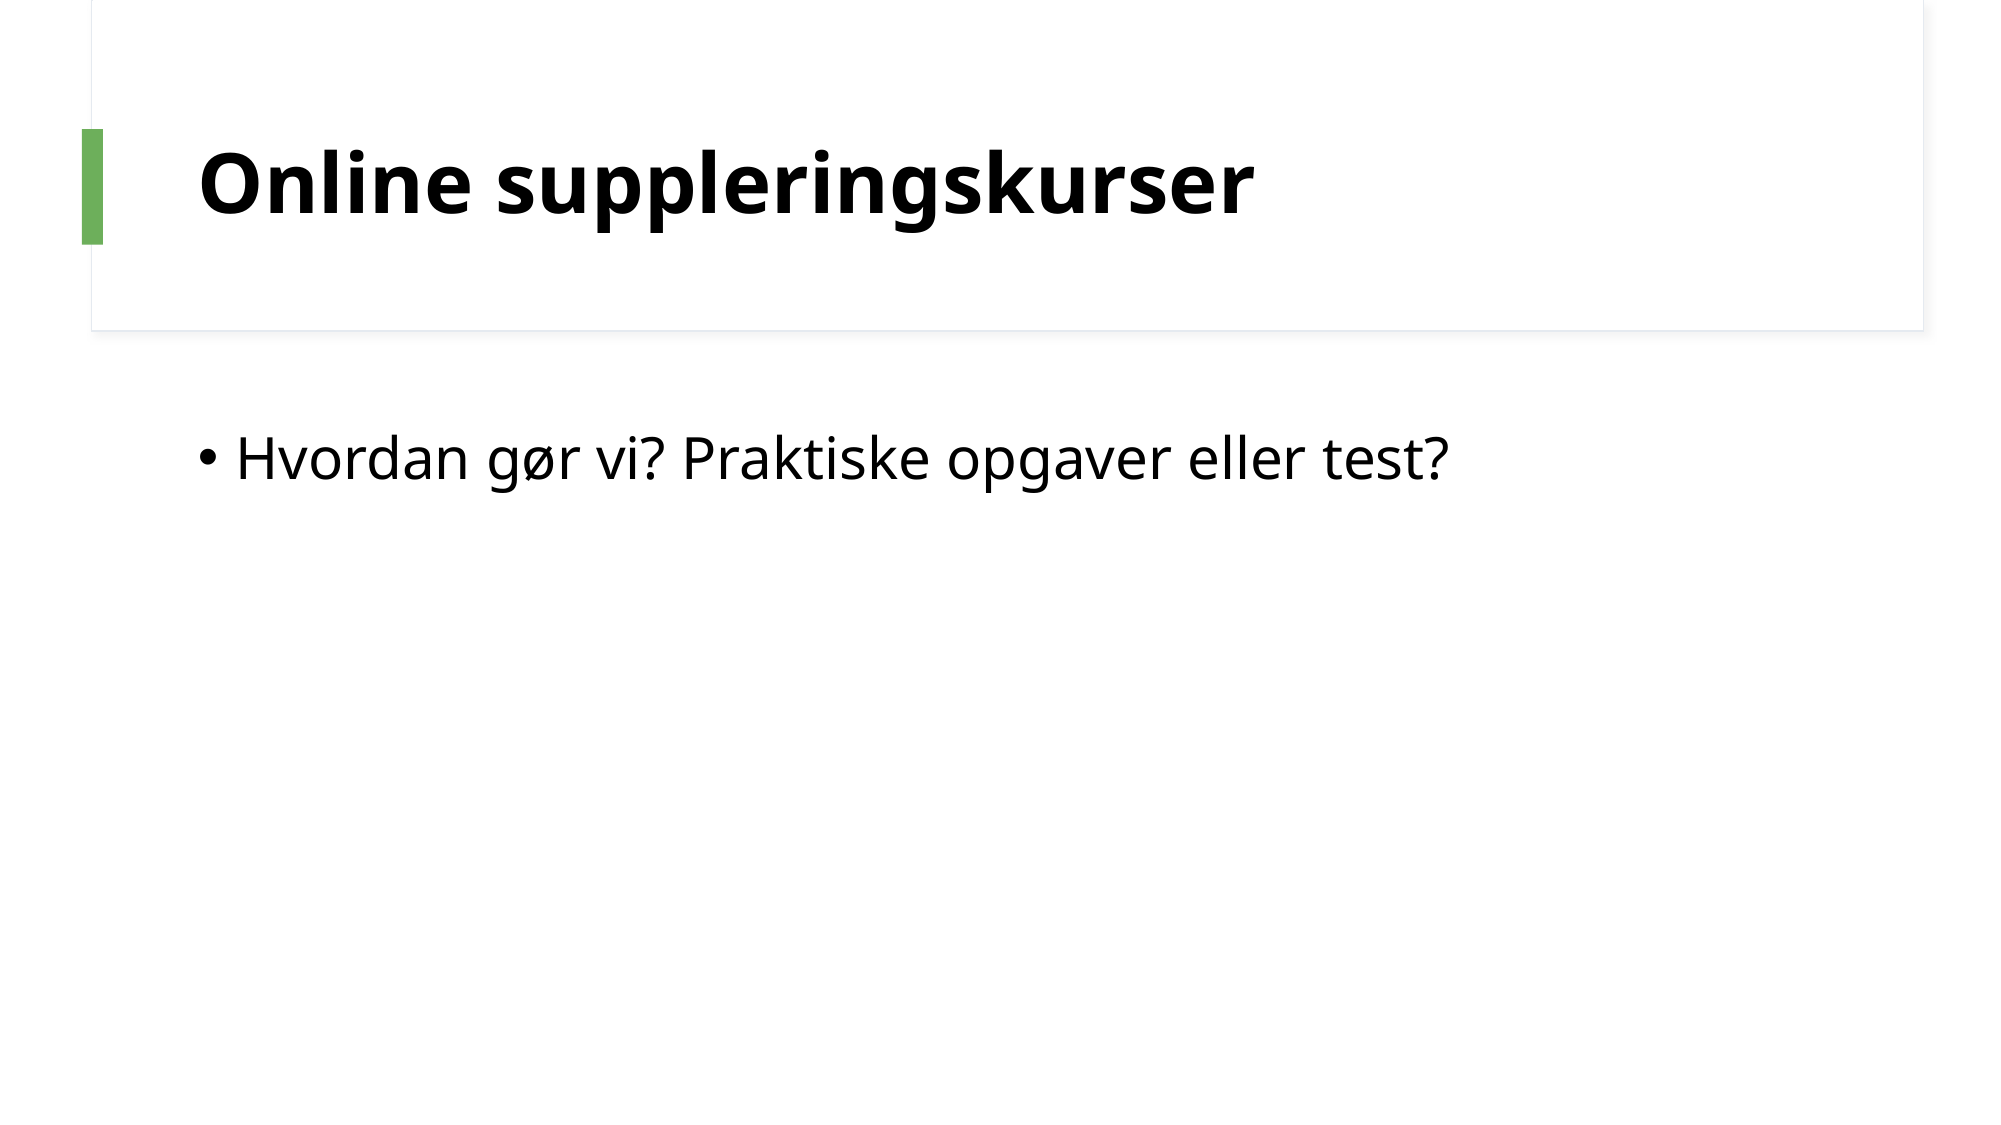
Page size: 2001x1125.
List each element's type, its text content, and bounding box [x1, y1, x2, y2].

title Online suppleringskurser [183, 90, 1851, 284]
list Hvordan gør vi? Praktiske opgaver eller test? [183, 406, 1851, 1013]
